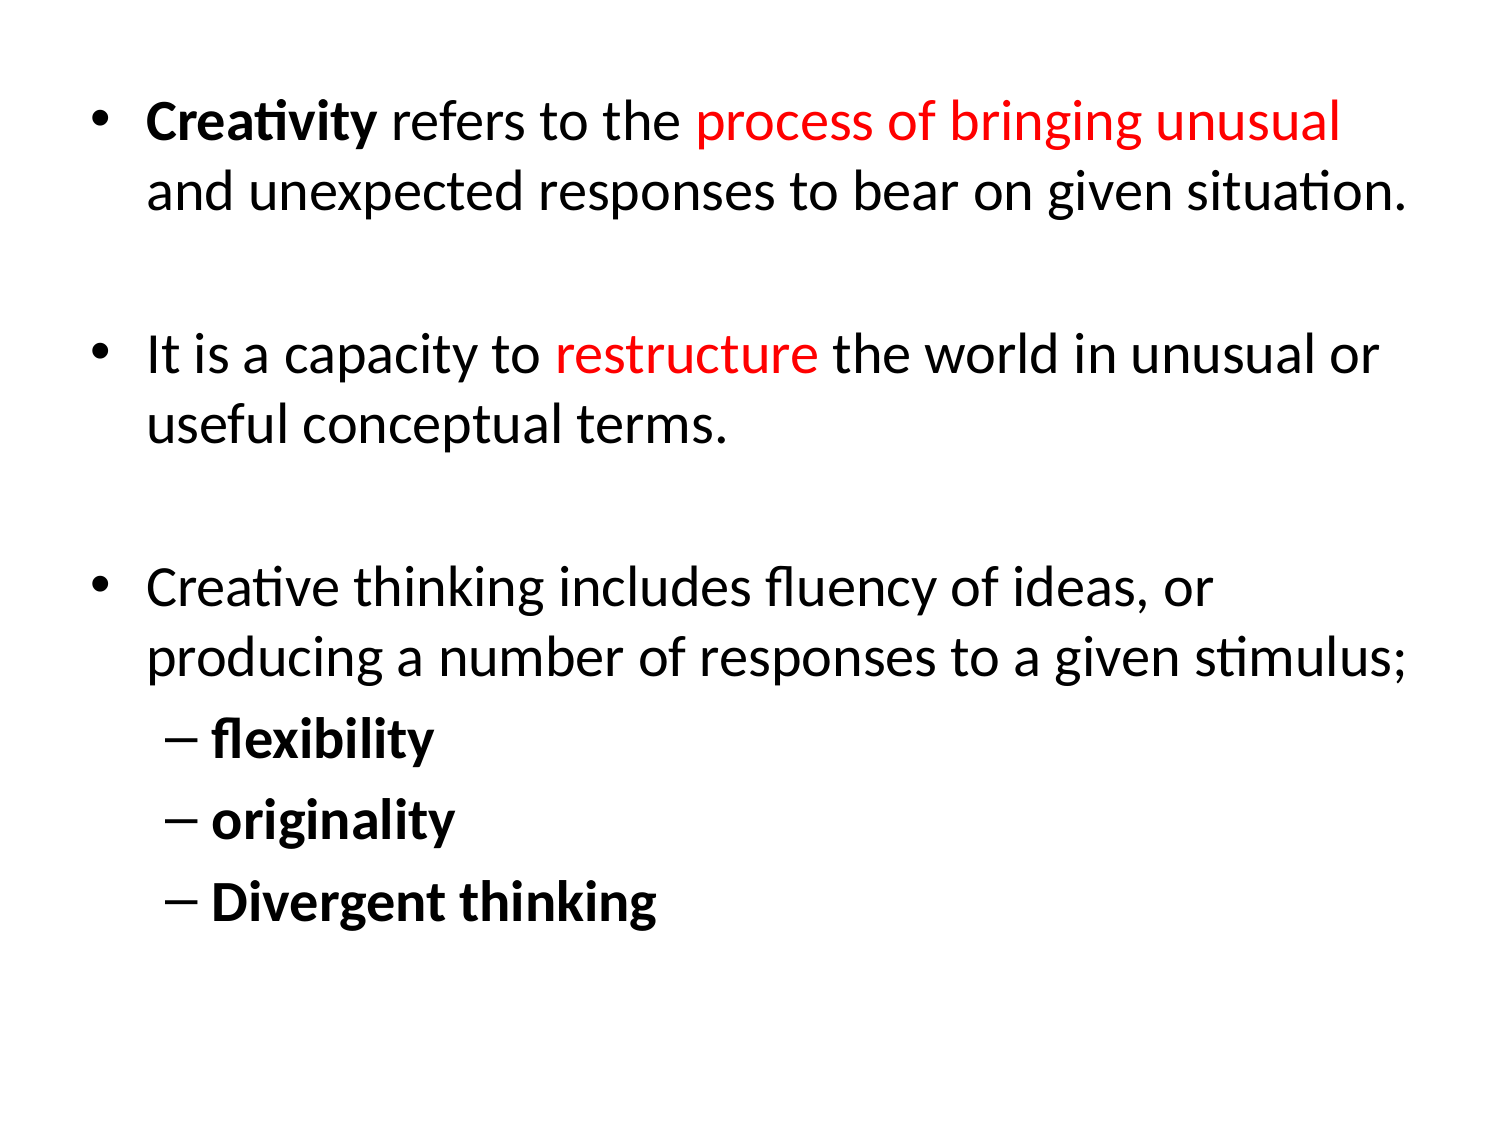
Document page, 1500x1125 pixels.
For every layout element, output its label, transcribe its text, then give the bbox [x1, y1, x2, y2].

list Creativity refers to the process of bringing unusual and unexpected responses to bear on given situation. It is a capacity to restructure the world in unusual or useful conceptual terms. Creative thinking includes fluency of ideas, or producing a number of responses to a given stimulus; flexibility originality Divergent thinking [75, 75, 1425, 1088]
